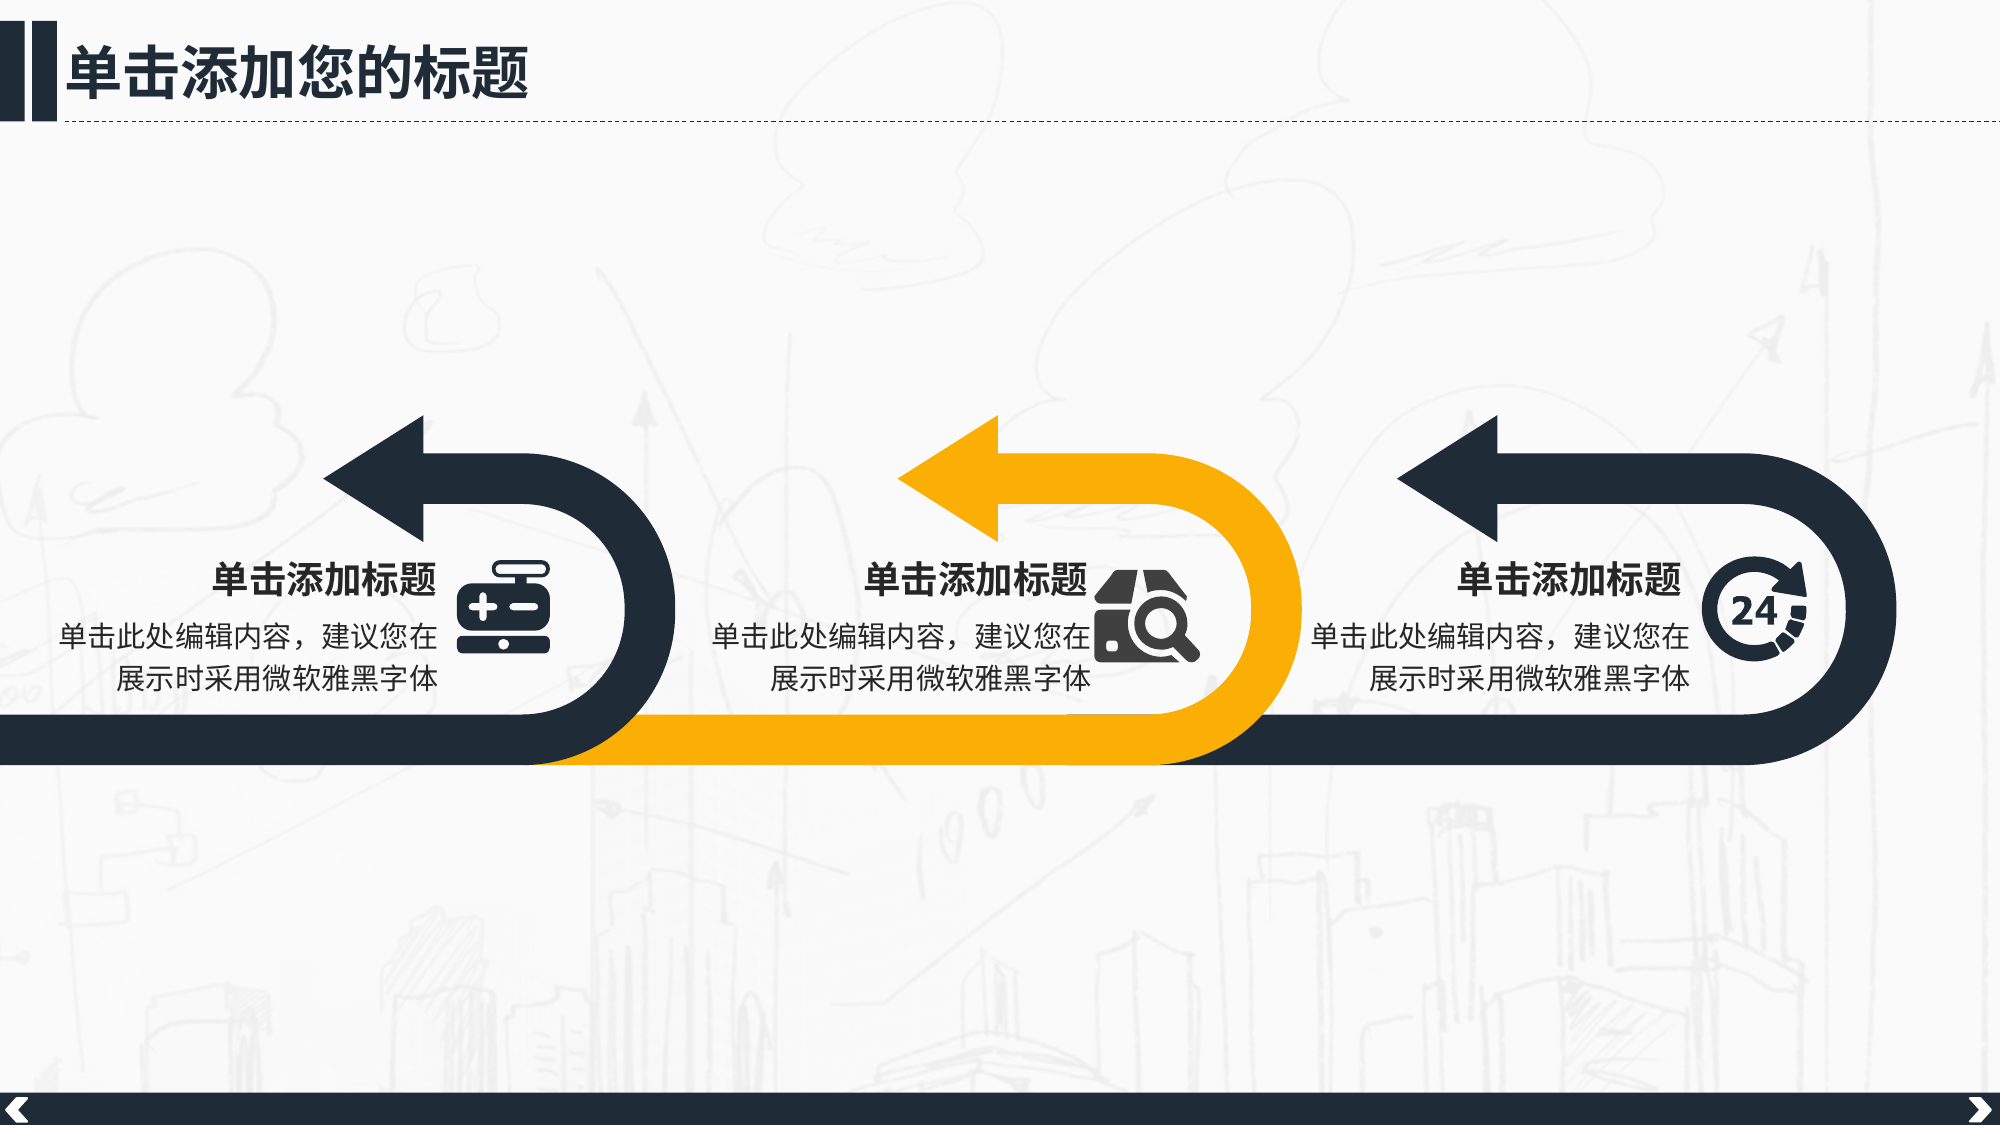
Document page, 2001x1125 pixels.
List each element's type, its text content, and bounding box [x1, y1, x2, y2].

text_box 单击添加标题 [804, 548, 1103, 609]
text_box 单击此处编辑内容，建议您在展示时采用微软雅黑字体 [1300, 611, 1691, 694]
text_box [530, 413, 1303, 767]
text_box 单击添加标题 [1388, 548, 1697, 609]
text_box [456, 560, 550, 654]
text_box 单击此处编辑内容，建议您在展示时采用微软雅黑字体 [700, 611, 1092, 694]
text_box [1157, 413, 1898, 767]
text_box [0, 413, 677, 767]
text_box 单击此处编辑内容，建议您在展示时采用微软雅黑字体 [47, 611, 439, 694]
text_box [1701, 556, 1808, 662]
text_box 单击添加标题 [135, 548, 452, 609]
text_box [1094, 569, 1201, 663]
